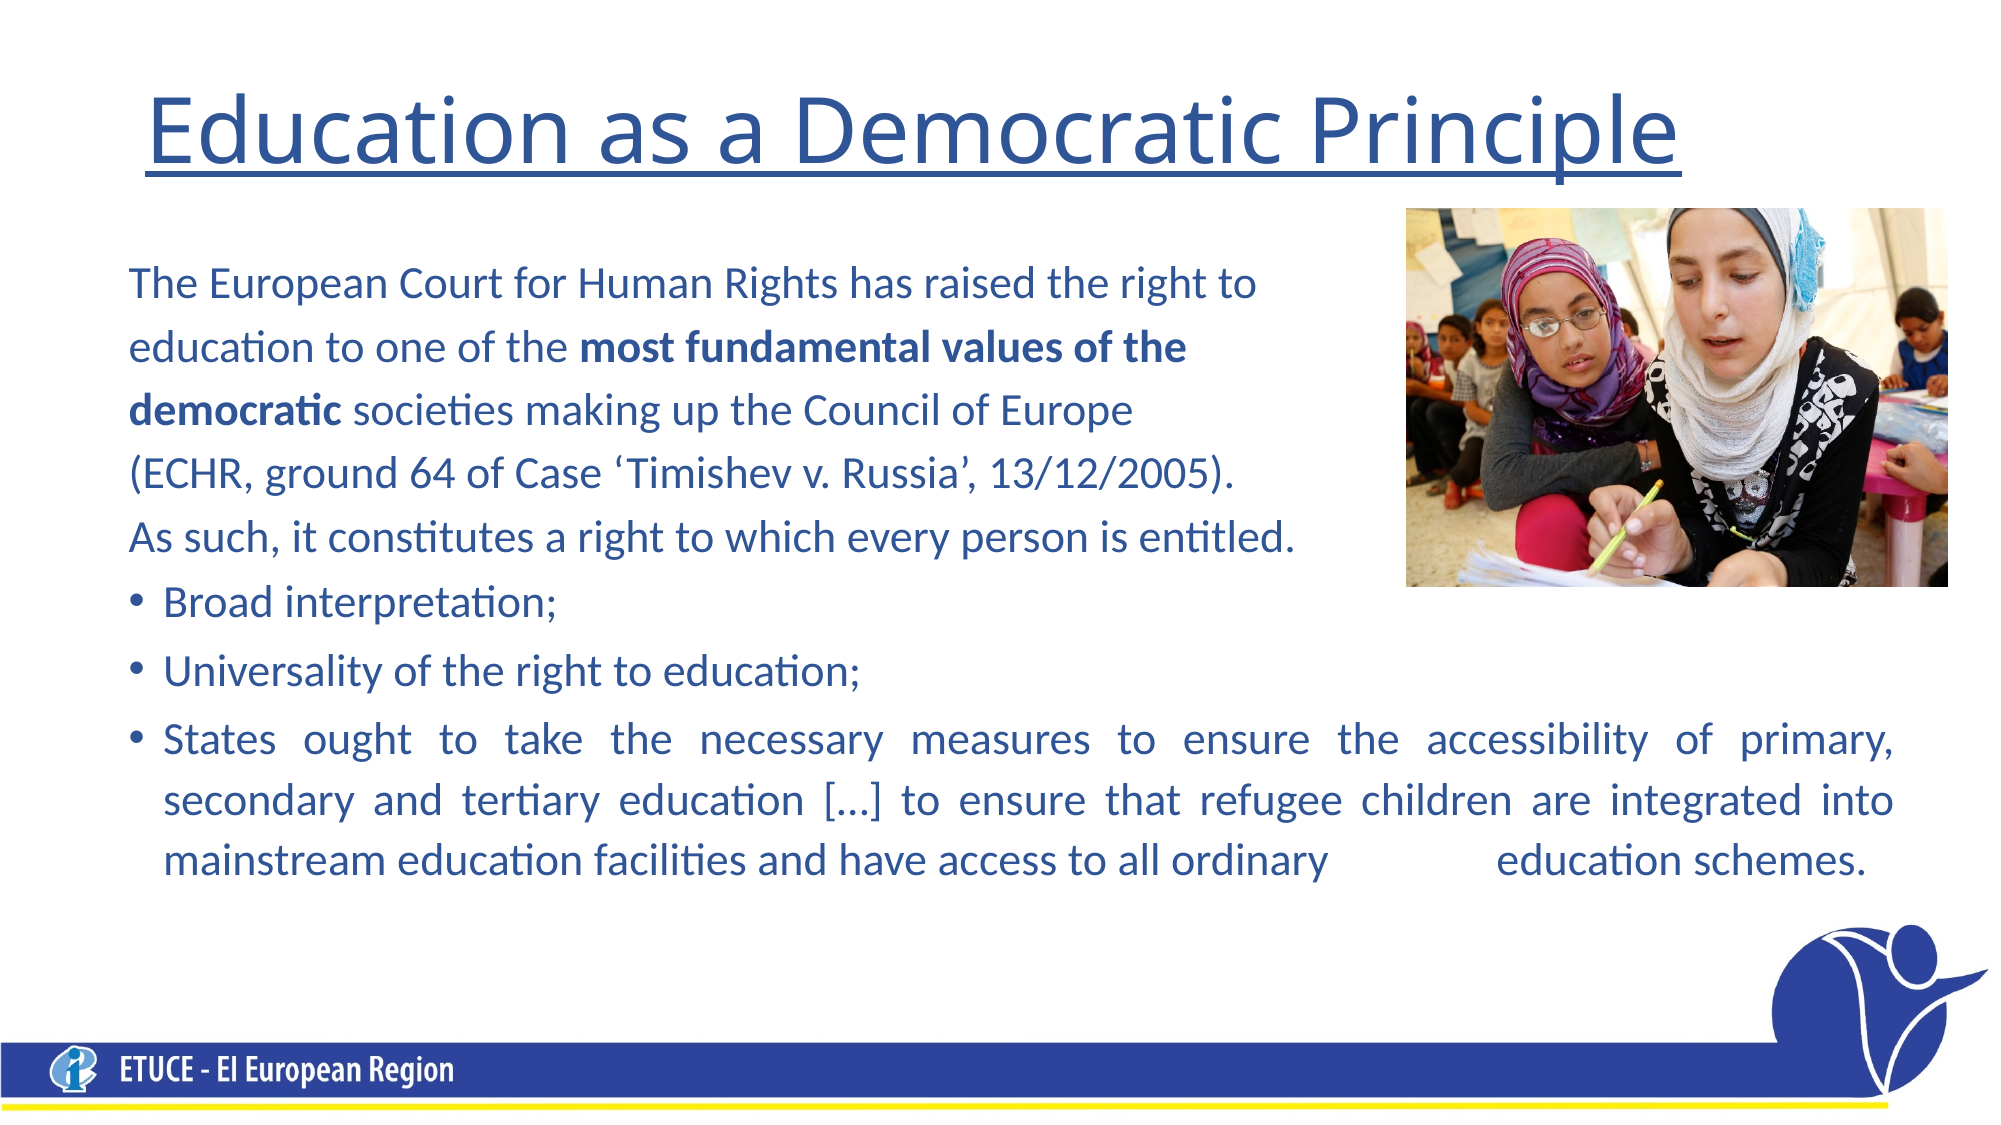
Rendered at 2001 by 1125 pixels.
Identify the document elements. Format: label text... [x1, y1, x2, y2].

list The European Court for Human Rights has raised the right to education to one of the most fundamental values of the democratic societies making up the Council of Europe (ECHR, ground 64 of Case ‘Timishev v. Russia’, 13/12/2005). As such, it constitutes a right to which every person is entitled. Broad interpretation; Universality of the right to education; States ought to take the necessary measures to ensure the accessibility of primary, secondary and tertiary education […] to ensure that refugee children are integrated into mainstream education facilities and have access to all ordinary education schemes. [113, 220, 1911, 954]
title Education as a Democratic Principle [130, 77, 1919, 220]
picture [1406, 208, 1948, 587]
picture [0, 919, 2000, 1125]
